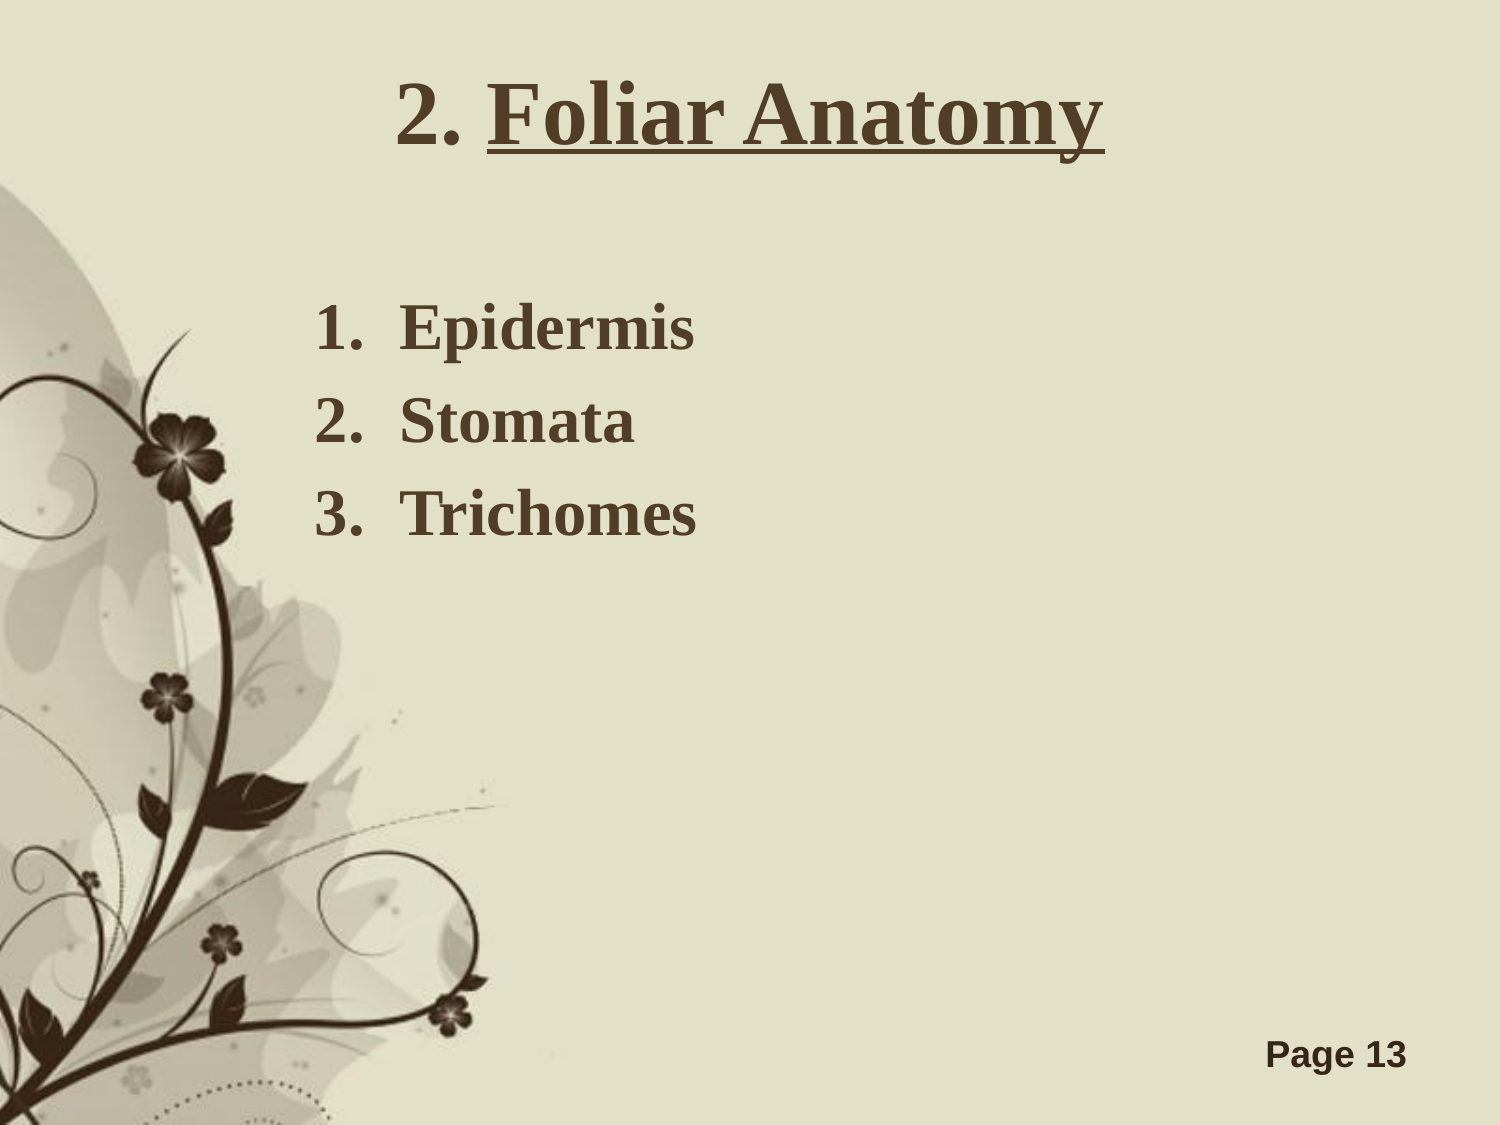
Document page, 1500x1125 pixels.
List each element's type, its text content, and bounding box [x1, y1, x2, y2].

list Epidermis Stomata Trichomes [300, 275, 1425, 1005]
title 2. Foliar Anatomy [75, 45, 1425, 233]
picture [0, 0, 1500, 1125]
